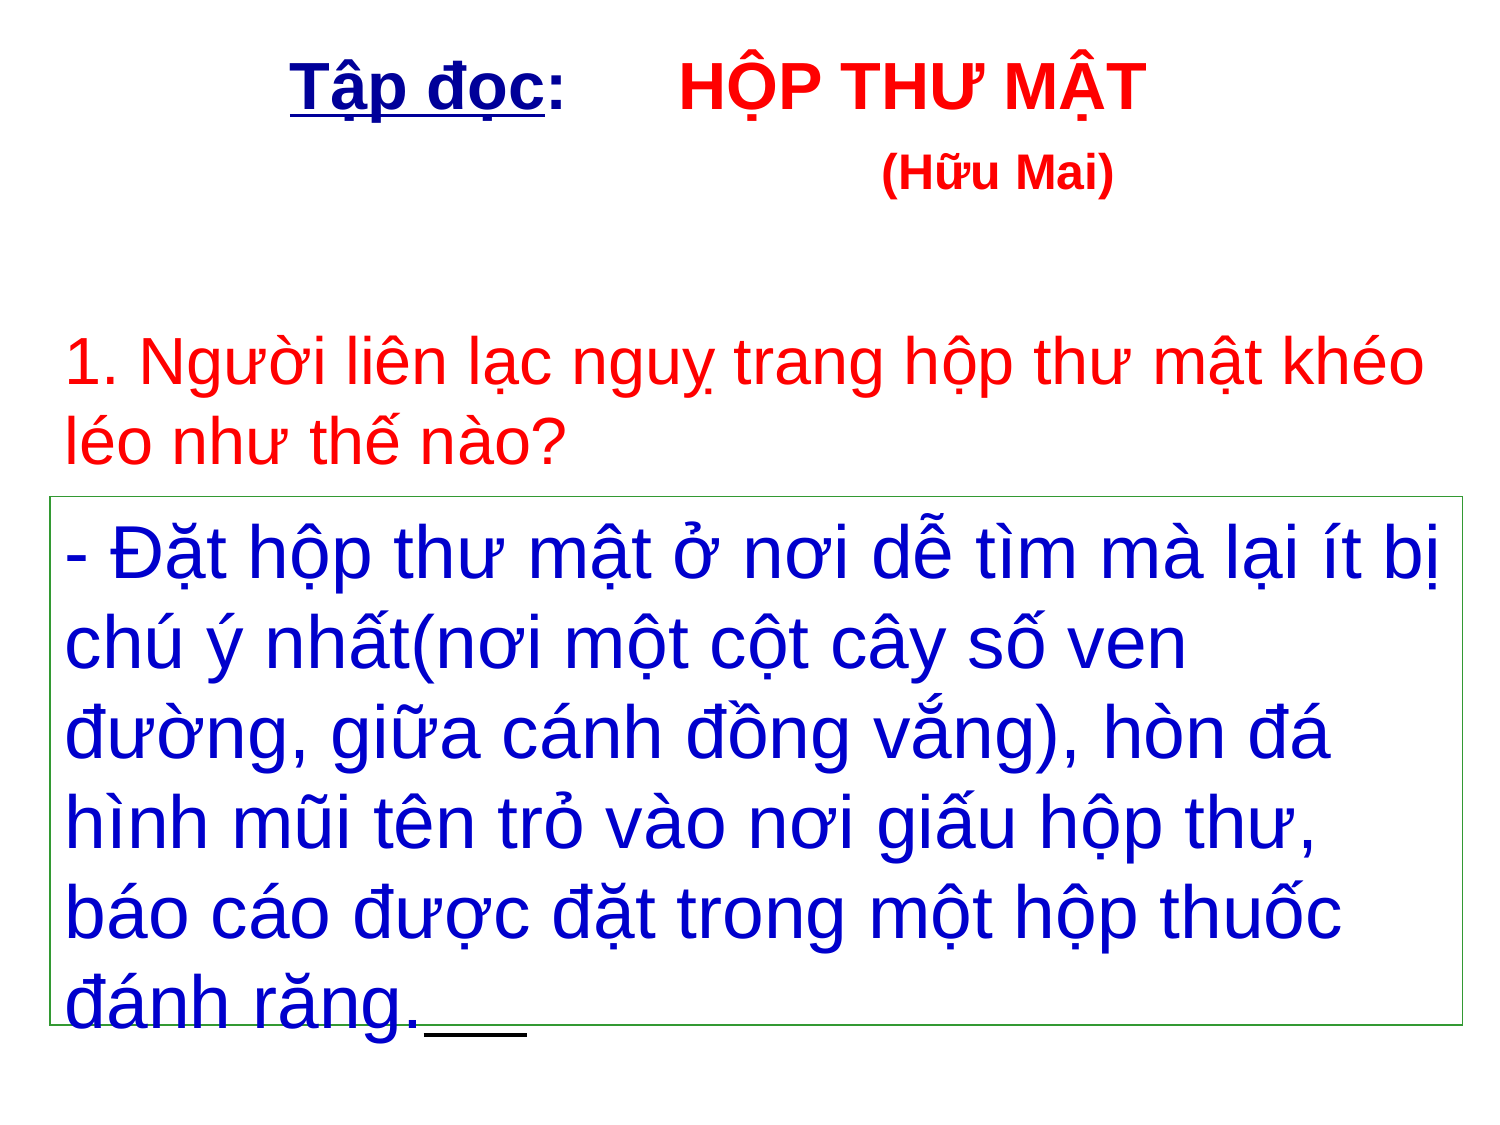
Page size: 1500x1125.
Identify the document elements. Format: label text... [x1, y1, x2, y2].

text_box Tập đọc: HỘP THƯ MẬT (Hữu Mai) [275, 35, 1350, 211]
text_box - Đặt hộp thư mật ở nơi dễ tìm mà lại ít bị chú ý nhất(nơi một cột cây số ven đường, giữa cánh đồng vắng), hòn đá hình mũi tên trỏ vào nơi giấu hộp thư, báo cáo được đặt trong một hộp thuốc đánh răng. [49, 496, 1463, 1025]
text_box 1. Người liên lạc nguỵ trang hộp thư mật khéo léo như thế nào? [49, 310, 1463, 486]
